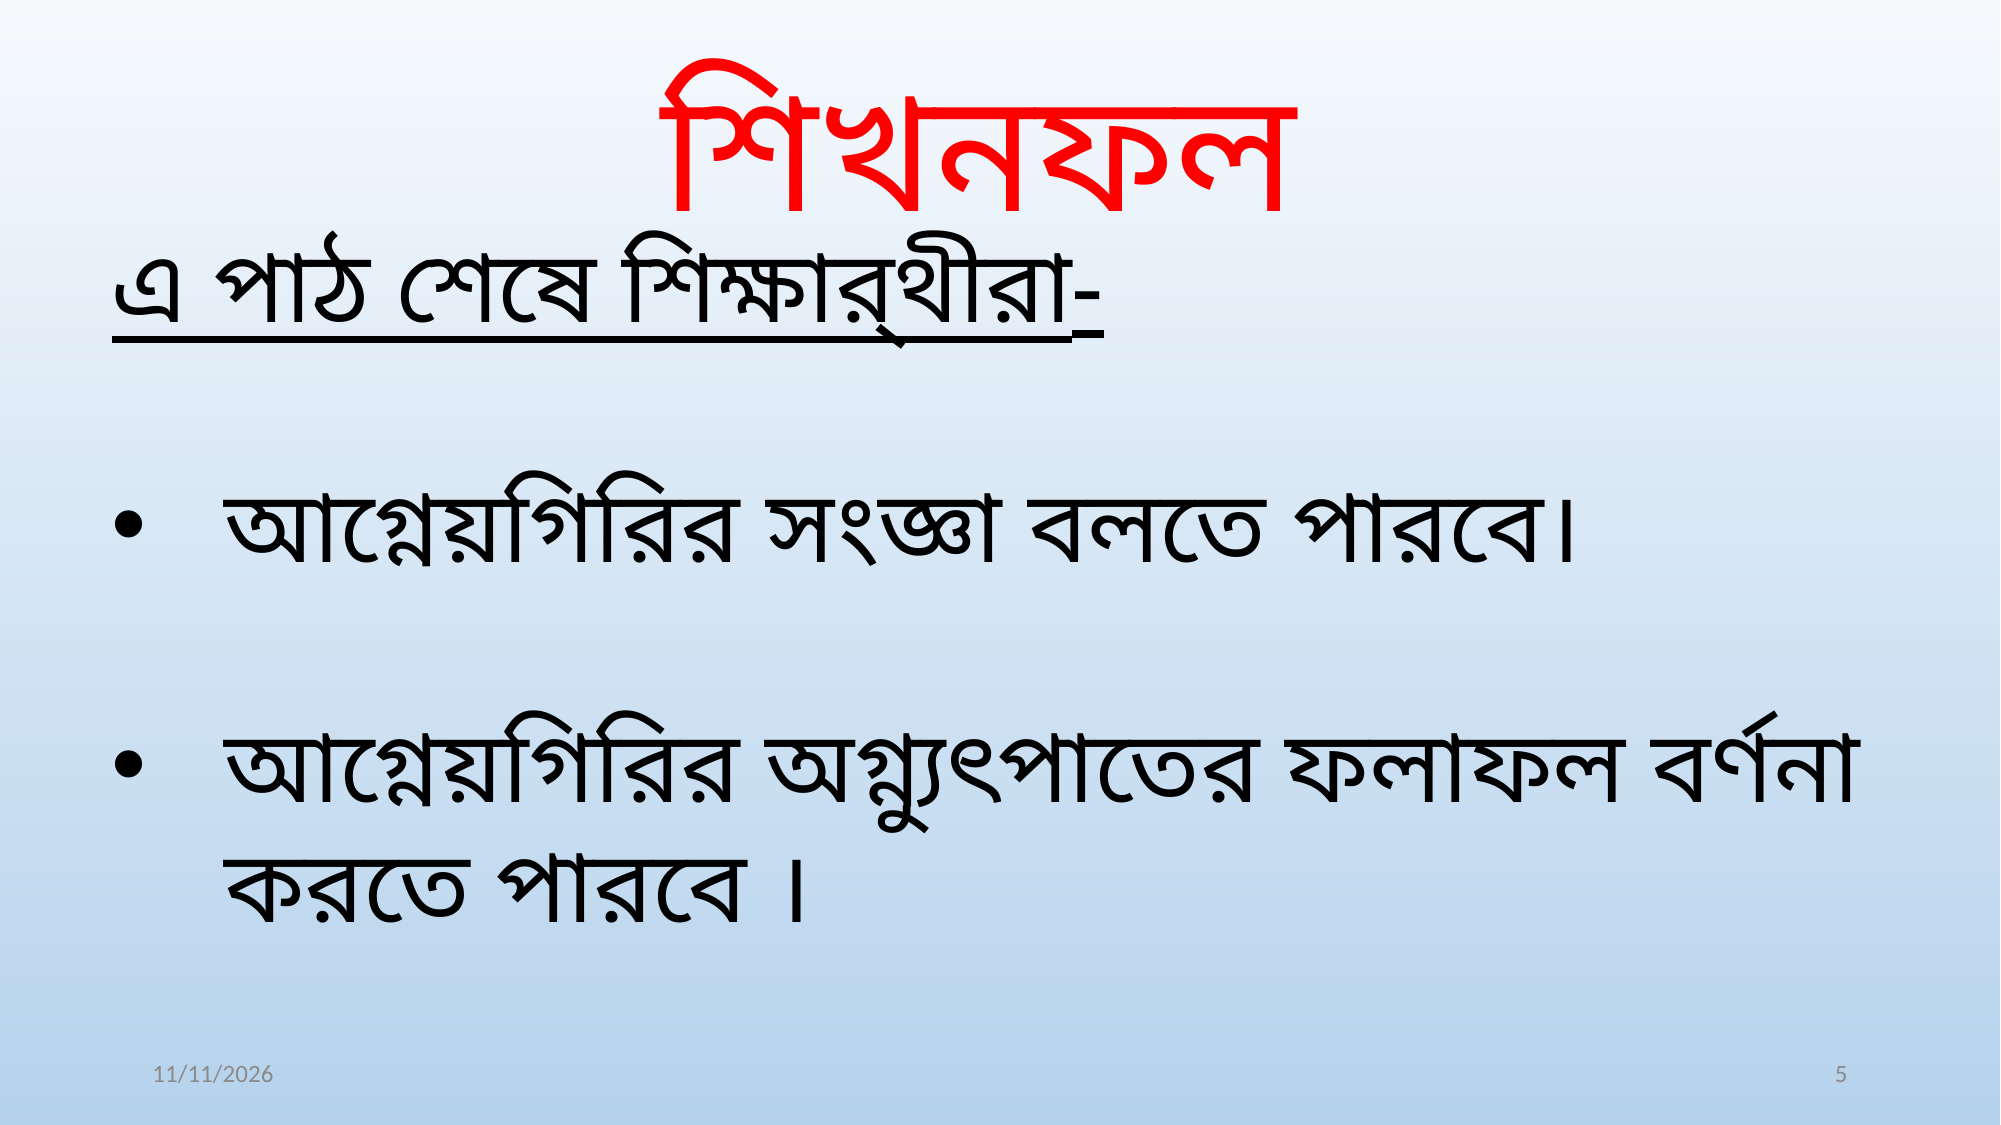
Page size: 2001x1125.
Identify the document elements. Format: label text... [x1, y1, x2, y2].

text_box শিখনফল [587, 37, 1329, 253]
text_box এ পাঠ শেষে শিক্ষার্থীরা- আগ্নেয়গিরির সংজ্ঞা বলতে পারবে। আগ্নেয়গিরির অগ্ন্যুৎপাতের ফলাফল বর্ণনা করতে পারবে । [96, 230, 1961, 875]
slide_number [137, 1042, 588, 1103]
slide_number 5 [1412, 1042, 1863, 1103]
